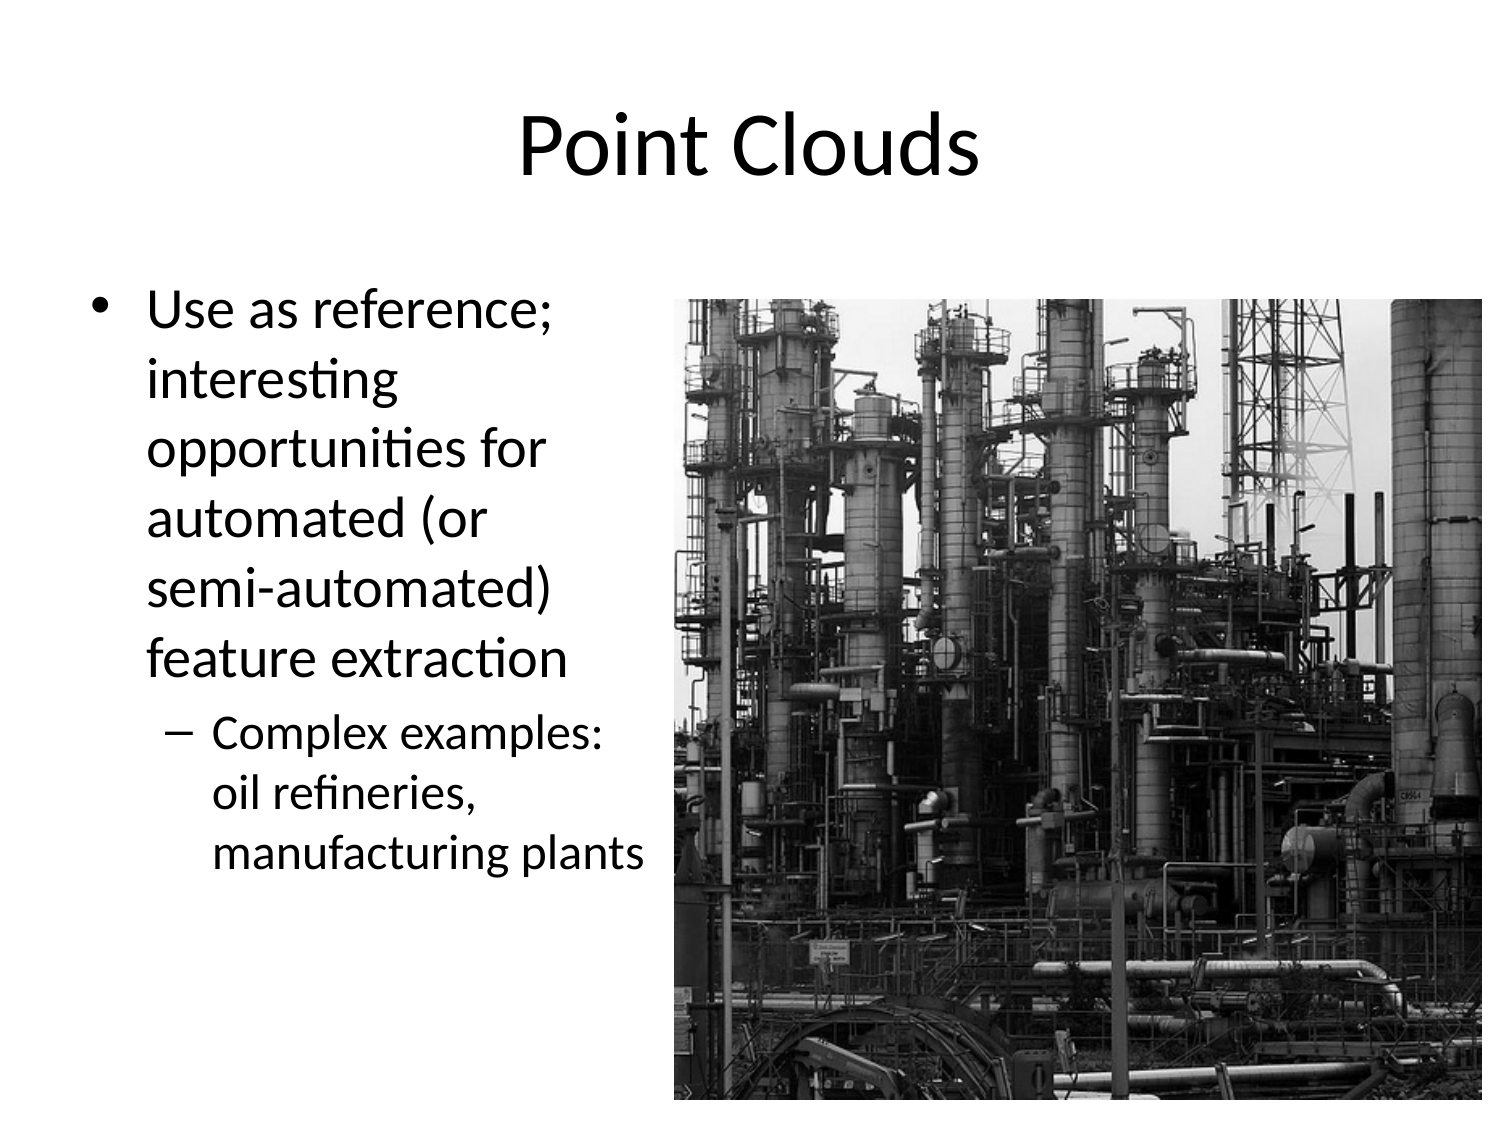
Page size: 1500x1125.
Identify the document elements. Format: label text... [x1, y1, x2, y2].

picture [674, 299, 1482, 1101]
list Use as reference; interesting opportunities for automated (or semi-automated) feature extraction Complex examples: oil refineries, manufacturing plants [75, 262, 1425, 1005]
title Point Clouds [75, 45, 1425, 233]
